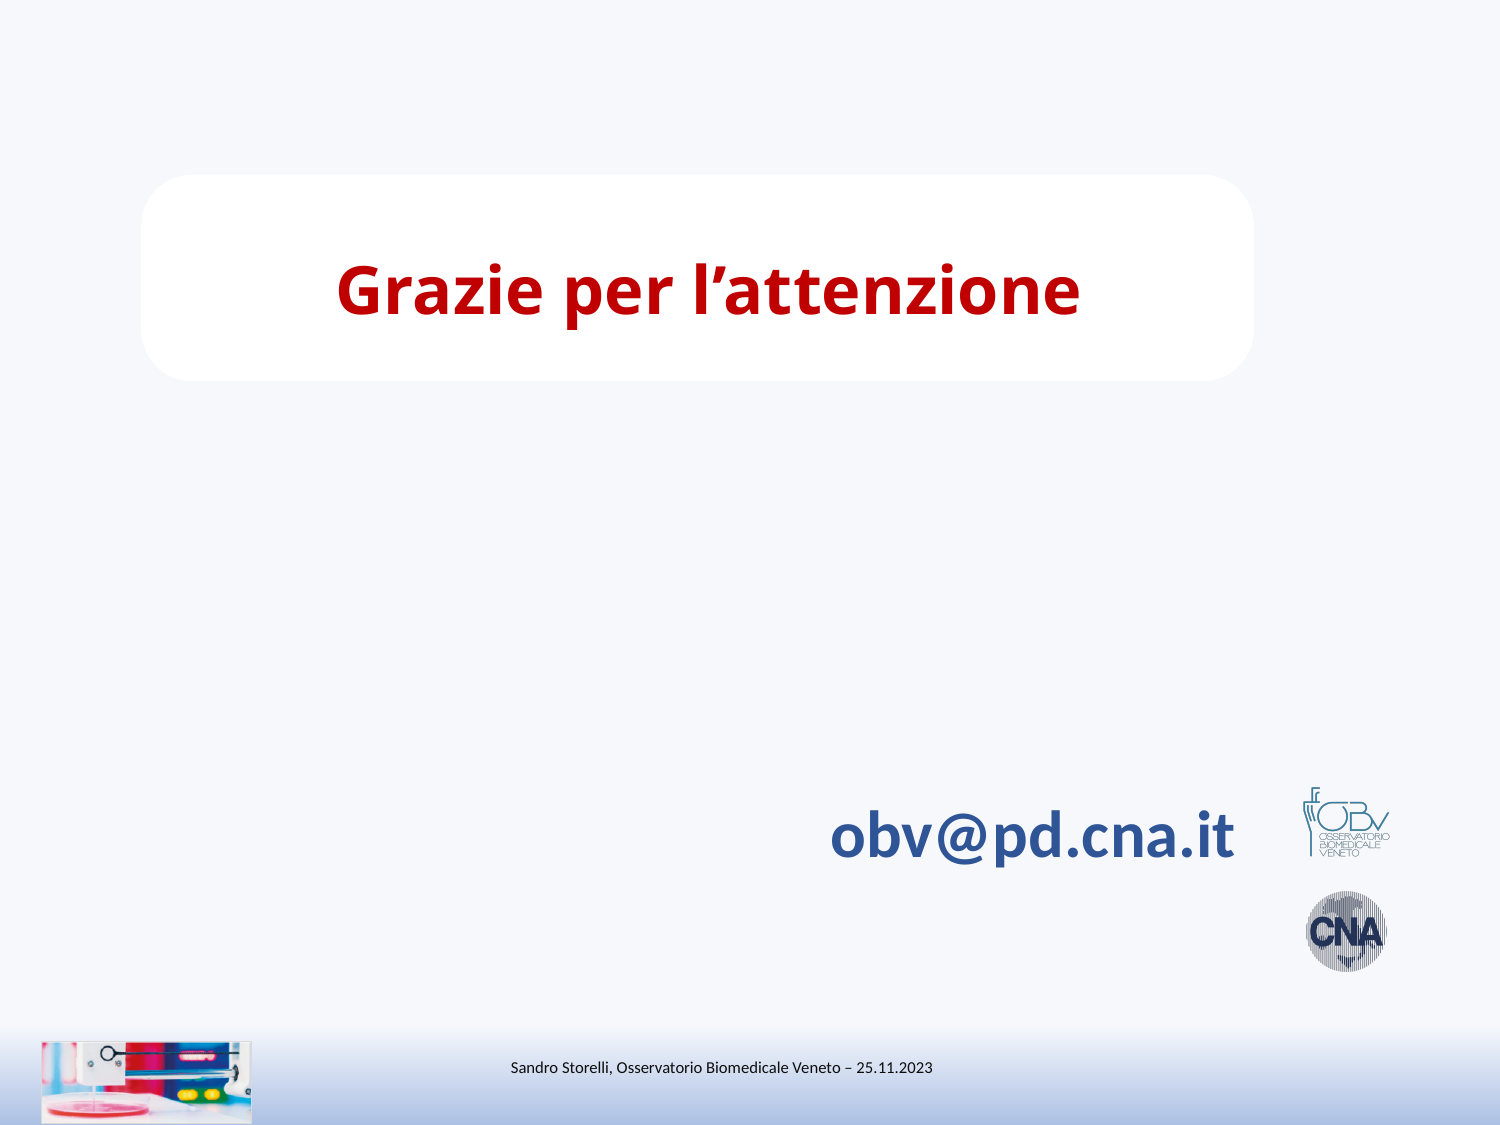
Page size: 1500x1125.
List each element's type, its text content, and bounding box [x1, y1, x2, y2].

picture [41, 1041, 252, 1123]
text_box Sandro Storelli, Osservatorio Biomedicale Veneto – 25.11.2023 [496, 1049, 961, 1085]
text_box obv@pd.cna.it [813, 783, 1253, 879]
picture [1296, 783, 1393, 862]
picture [1306, 891, 1387, 972]
text_box Grazie per l’attenzione [141, 174, 1254, 382]
